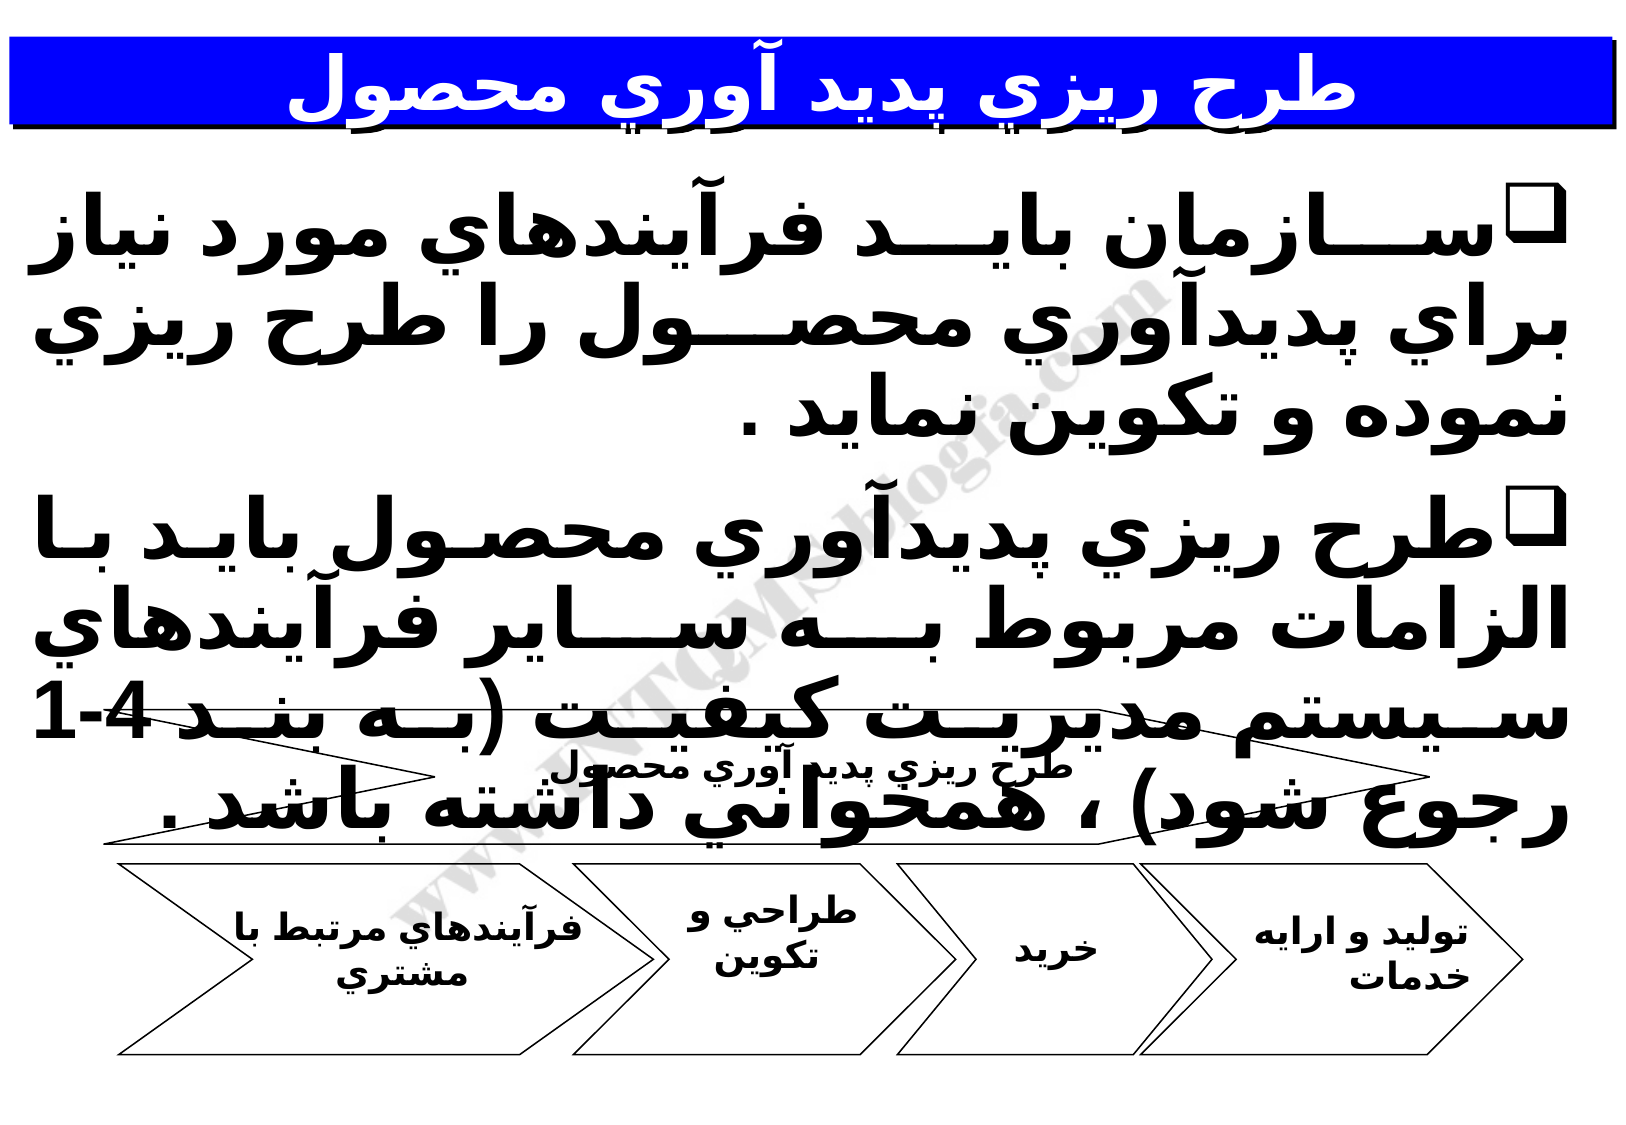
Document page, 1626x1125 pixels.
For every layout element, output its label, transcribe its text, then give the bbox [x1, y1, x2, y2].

text_box [118, 863, 565, 901]
text_box فرآيندهاي مرتبط با مشتري [109, 901, 606, 995]
text_box [897, 971, 1180, 1055]
title طرح ريزي پديد آوري محصول [9, 36, 1613, 125]
text_box [1140, 863, 1469, 905]
text_box طرح ريزي پديد آوري محصول [444, 739, 1205, 788]
list سازمان بايد فرآيندهاي مورد نياز براي پديدآوري محصول را طرح ريزي نموده و تكوين نمايد . طرح ريزي پديدآوري محصول بايد با الزامات مربوط به ساير فرآيندهاي سيستم مديريت كيفيت (به بند 4-1 رجوع شود) ، همخواني داشته باشد . [29, 181, 1606, 676]
text_box [118, 995, 604, 1055]
text_box طراحي و تكوين [565, 884, 879, 978]
text_box [897, 863, 1168, 922]
text_box [573, 971, 944, 1055]
text_box توليد و ارايه خدمات [1133, 905, 1574, 999]
text_box [606, 978, 628, 994]
text_box [103, 709, 1430, 845]
text_box [1140, 999, 1483, 1055]
text_box [573, 863, 919, 922]
text_box خريد [848, 922, 1133, 971]
